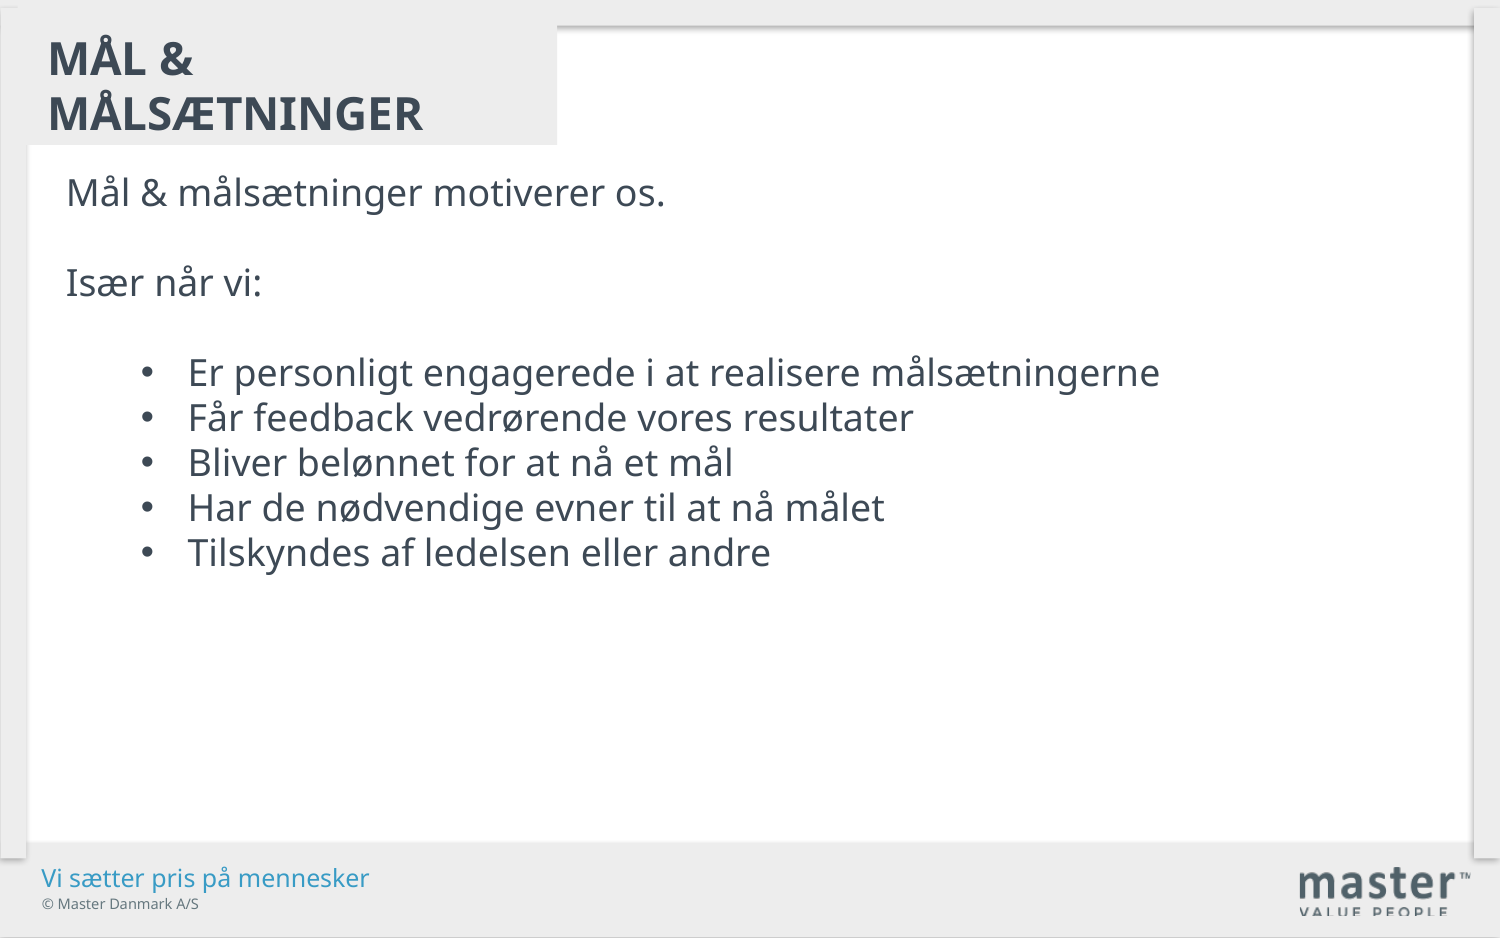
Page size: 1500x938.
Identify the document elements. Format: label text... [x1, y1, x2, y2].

text_box Mål & målsætninger motiverer os. Især når vi: Er personligt engagerede i at realisere målsætningerne Får feedback vedrørende vores resultater Bliver belønnet for at nå et mål Har de nødvendige evner til at nå målet Tilskyndes af ledelsen eller andre [51, 161, 1398, 627]
list Mål & målsætninger [17, 0, 558, 145]
